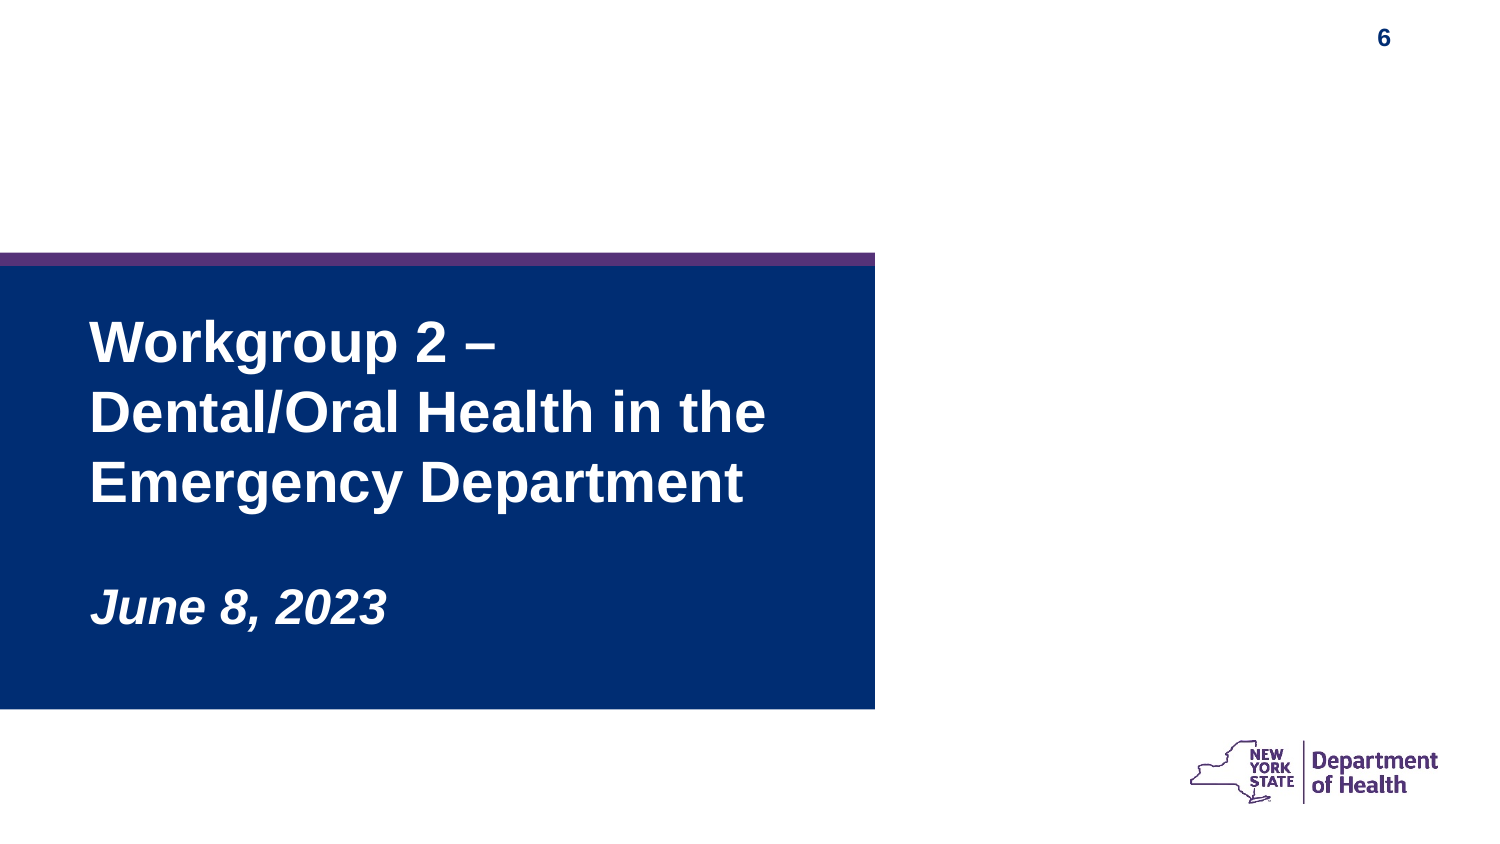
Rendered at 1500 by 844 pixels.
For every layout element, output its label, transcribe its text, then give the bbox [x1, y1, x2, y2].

text_box Workgroup 2 – Dental/Oral Health in the Emergency Department June 8, 2023 [74, 296, 825, 642]
picture [1190, 740, 1438, 804]
